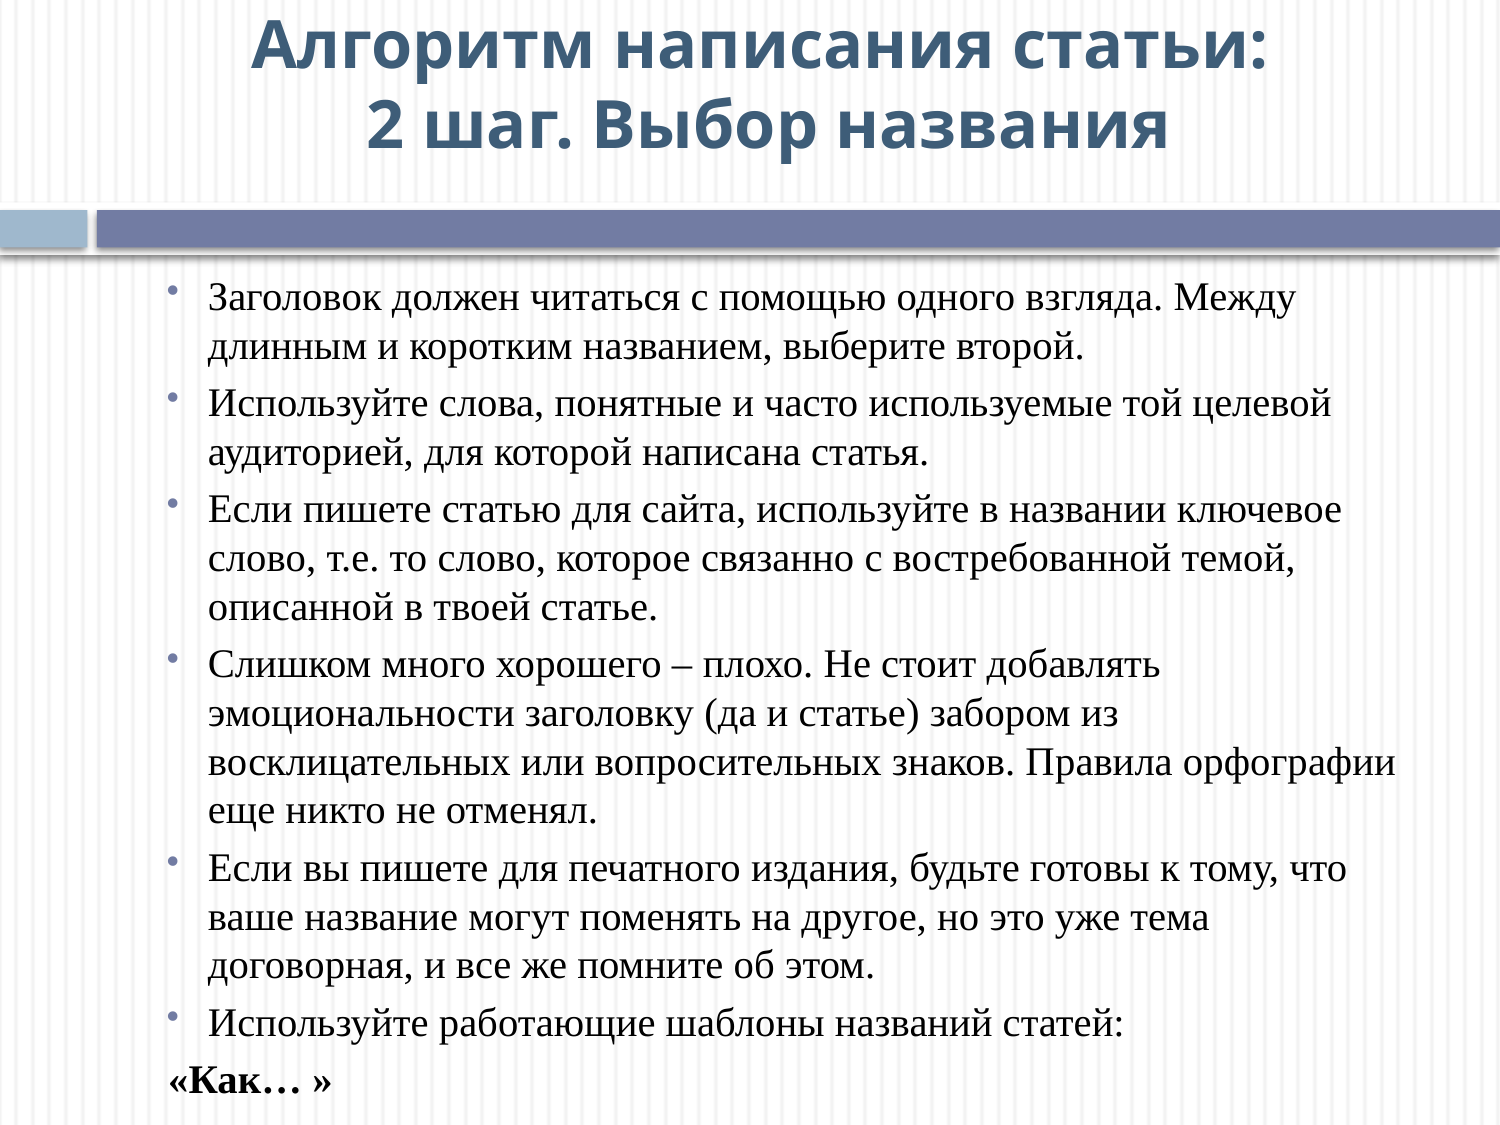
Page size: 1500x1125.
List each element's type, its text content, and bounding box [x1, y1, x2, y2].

list Заголовок должен читаться с помощью одного взгляда. Между длинным и коротким названием, выберите второй. Используйте слова, понятные и часто используемые той целевой аудиторией, для которой написана статья. Если пишете статью для сайта, используйте в названии ключевое слово, т.е. то слово, которое связанно с востребованной темой, описанной в твоей статье. Слишком много хорошего – плохо. Не стоит добавлять эмоциональности заголовку (да и статье) забором из восклицательных или вопросительных знаков. Правила орфографии еще никто не отменял. Если вы пишете для печатного издания, будьте готовы к тому, что ваше название могут поменять на другое, но это уже тема договорная, и все же помните об этом. Используйте работающие шаблоны названий статей: «Как… » [100, 262, 1438, 1125]
title Алгоритм написания статьи: 2 шаг. Выбор названия [100, 66, 1438, 178]
